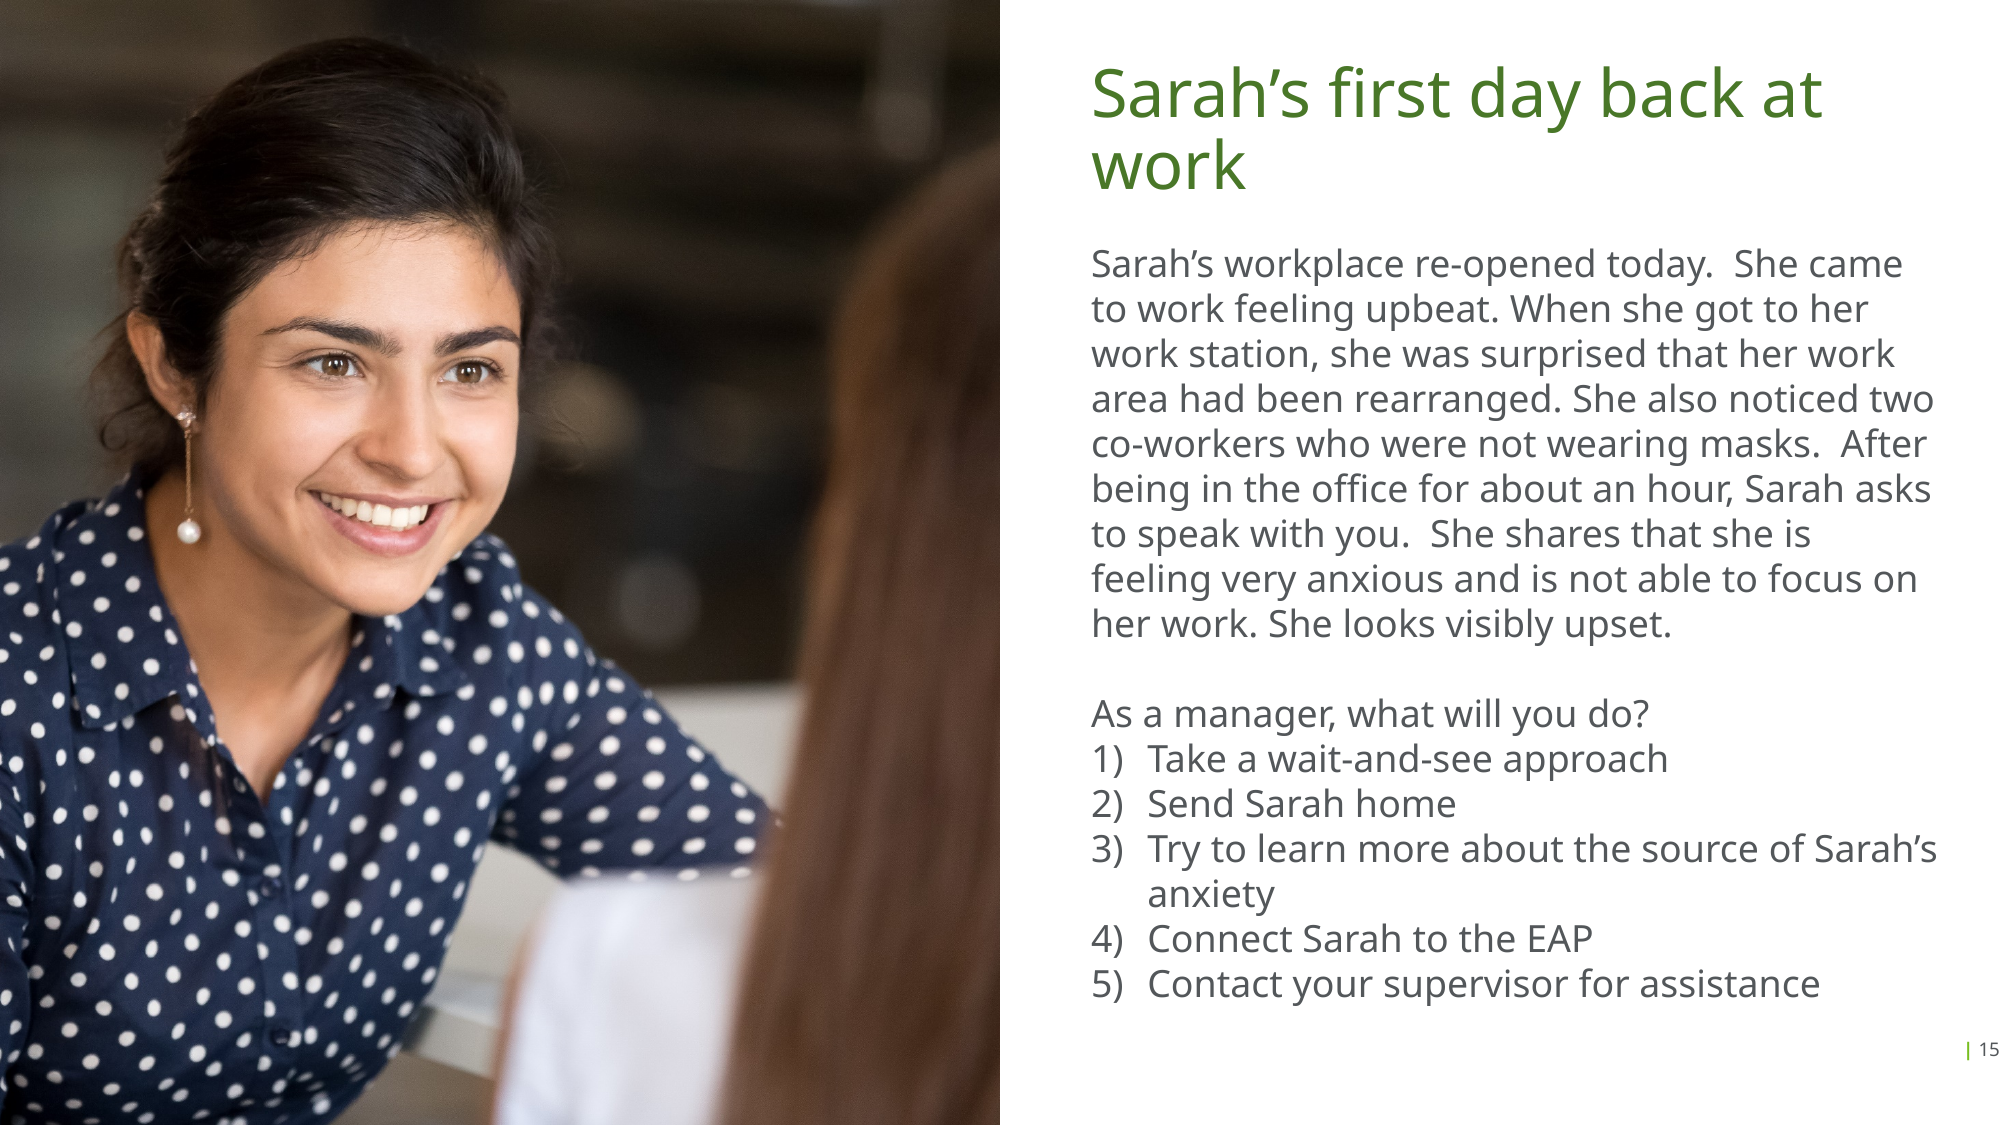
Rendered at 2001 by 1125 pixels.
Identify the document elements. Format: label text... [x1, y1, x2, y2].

picture [0, 0, 1001, 1125]
slide_number | 15 [1800, 1025, 2000, 1075]
list Sarah’s workplace re-opened today. She came to work feeling upbeat. When she got to her work station, she was surprised that her work area had been rearranged. She also noticed two co-workers who were not wearing masks. After being in the office for about an hour, Sarah asks to speak with you. She shares that she is feeling very anxious and is not able to focus on her work. She looks visibly upset. As a manager, what will you do? Take a wait-and-see approach Send Sarah home Try to learn more about the source of Sarah’s anxiety Connect Sarah to the EAP Contact your supervisor for assistance [1091, 239, 1940, 990]
title Sarah’s first day back at work [1091, 60, 1939, 159]
